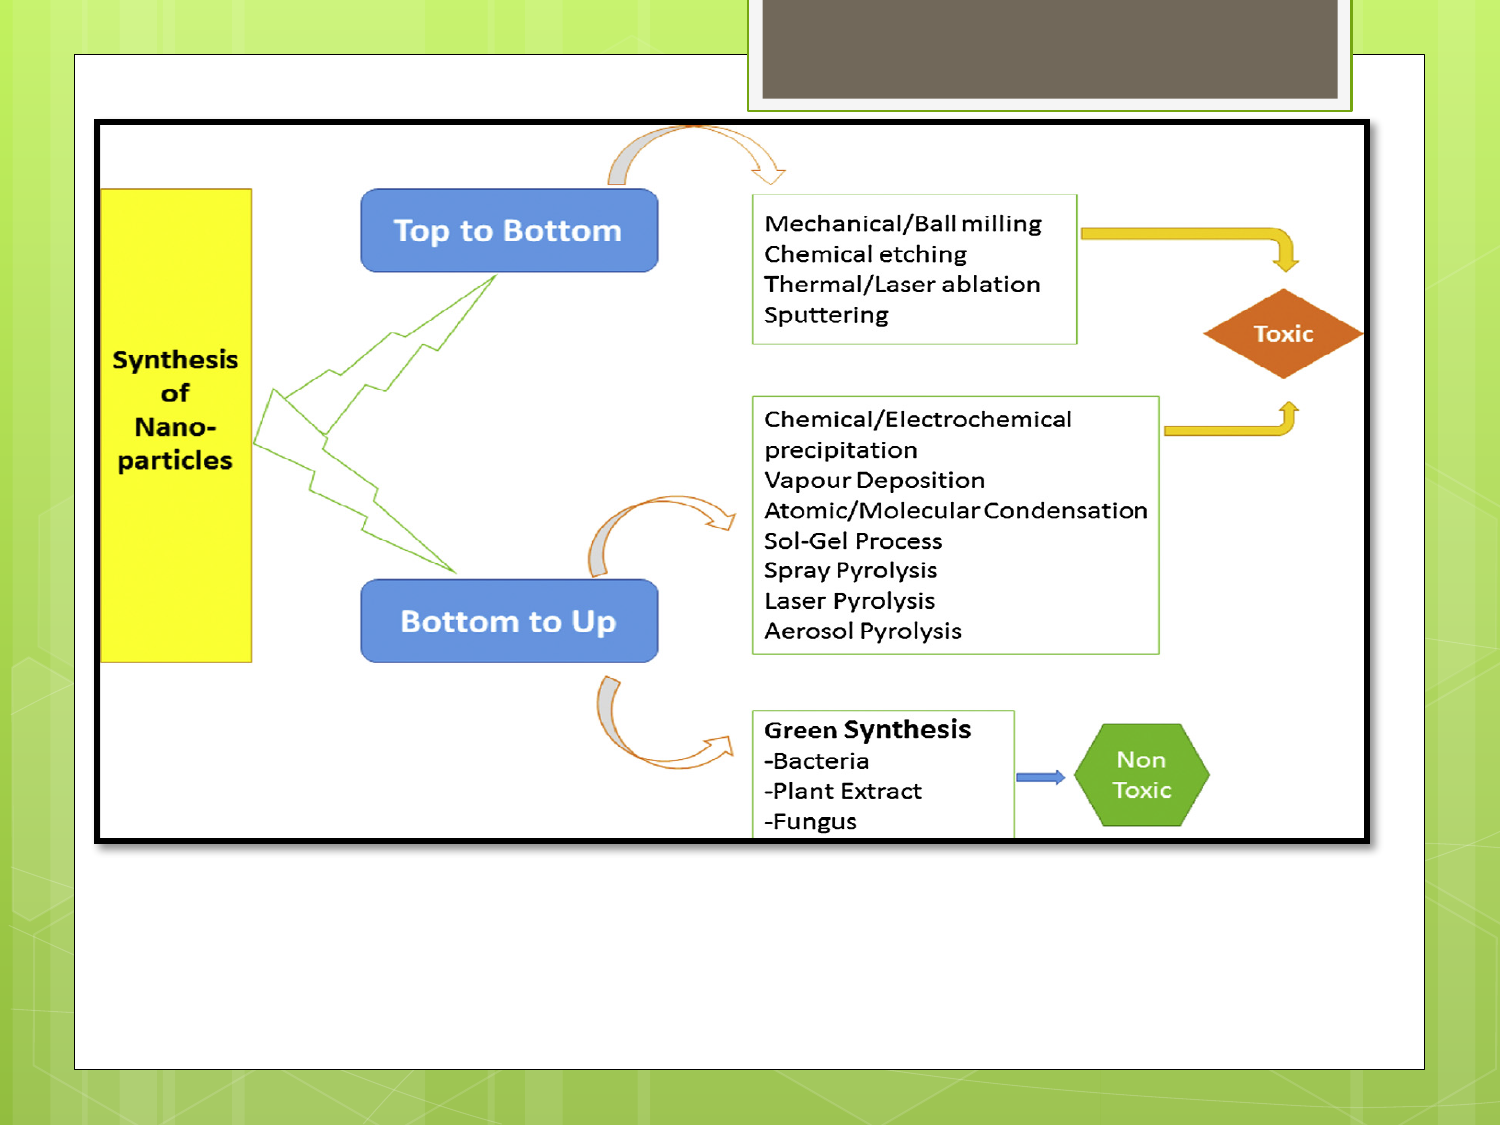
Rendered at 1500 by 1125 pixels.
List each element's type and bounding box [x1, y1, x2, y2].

picture [100, 125, 1365, 839]
